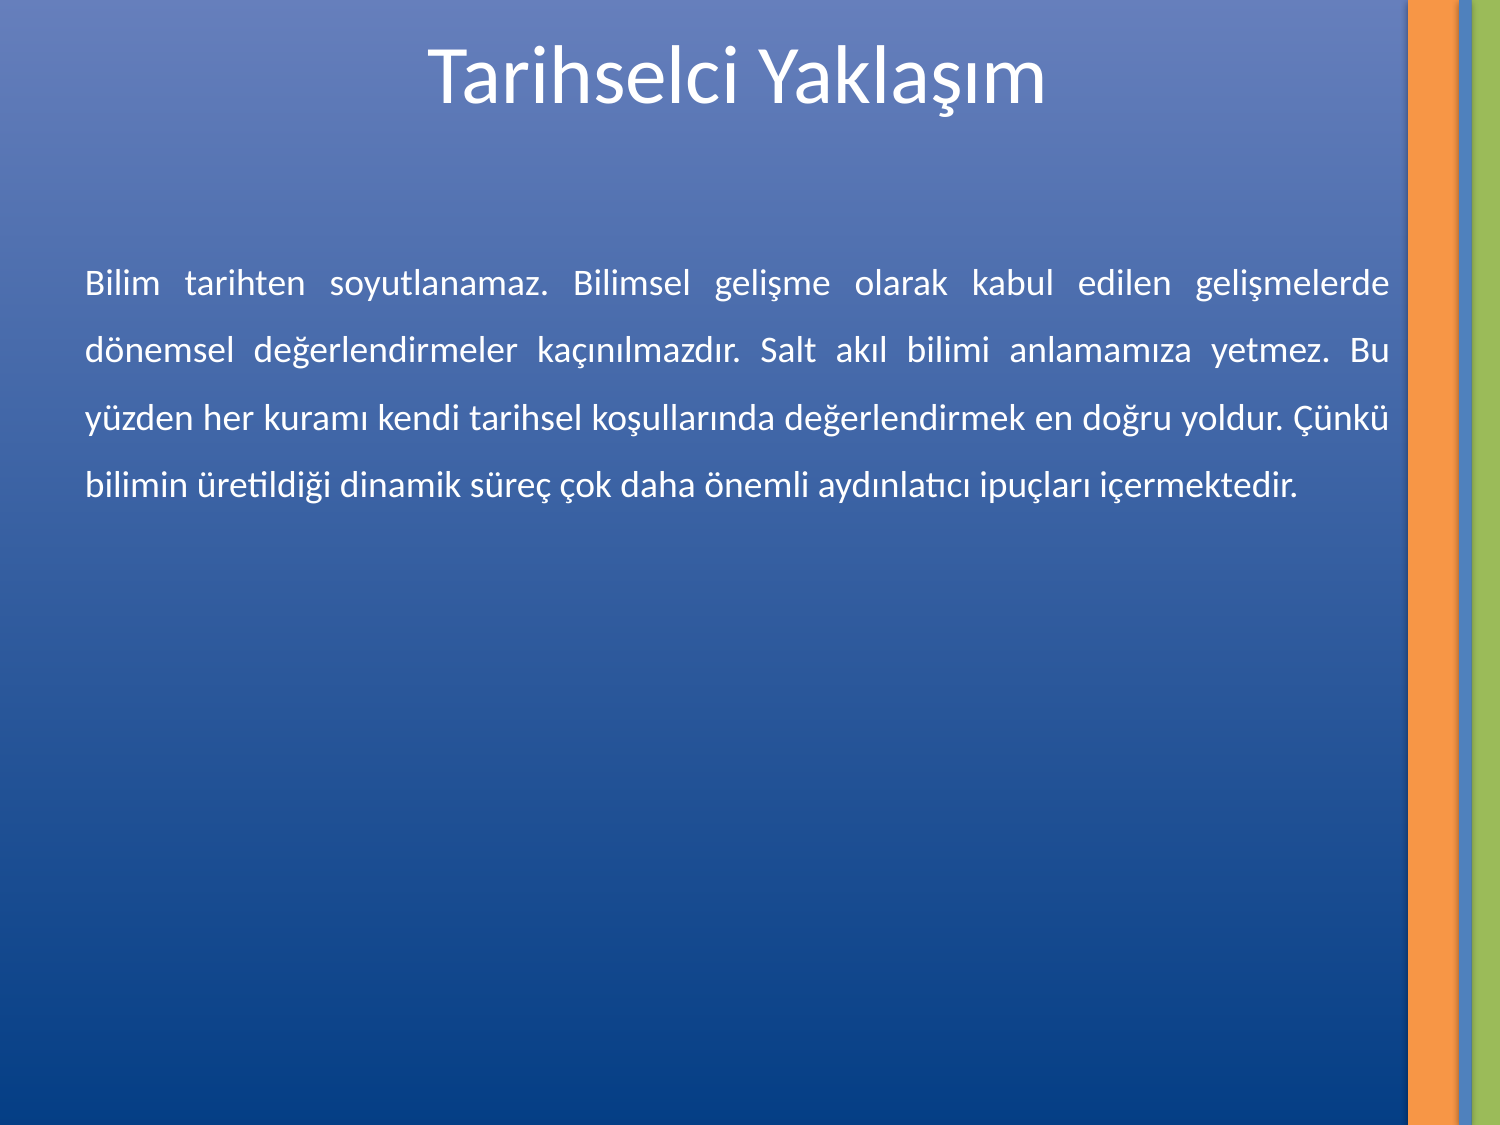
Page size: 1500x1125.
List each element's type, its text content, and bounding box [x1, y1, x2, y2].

text_box Bilim tarihten soyutlanamaz. Bilimsel gelişme olarak kabul edilen gelişmelerde dönemsel değerlendirmeler kaçınılmazdır. Salt akıl bilimi anlamamıza yetmez. Bu yüzden her kuramı kendi tarihsel koşullarında değerlendirmek en doğru yoldur. Çünkü bilimin üretildiği dinamik süreç çok daha önemli aydınlatıcı ipuçları içermektedir. [70, 227, 1407, 513]
text_box Tarihselci Yaklaşım [175, 23, 1301, 118]
